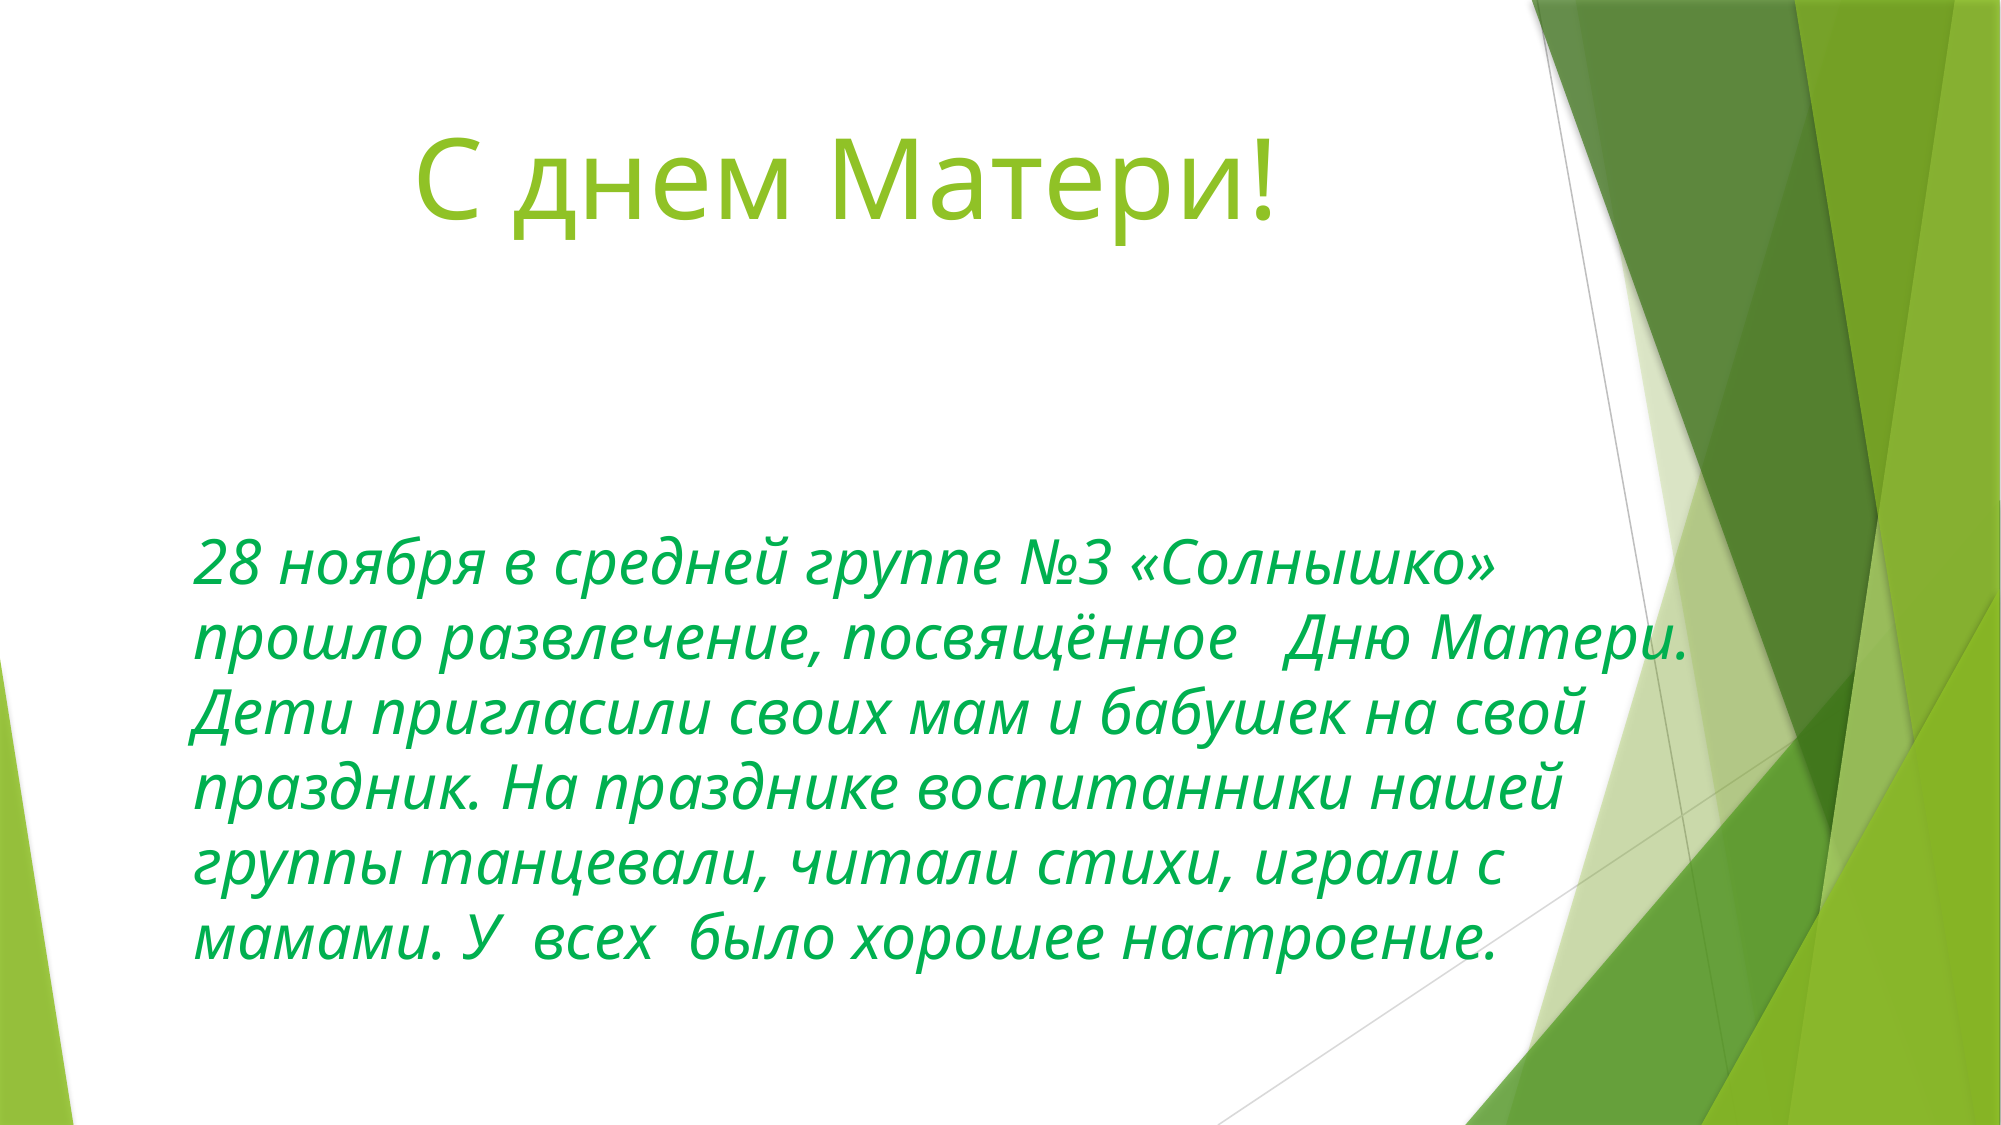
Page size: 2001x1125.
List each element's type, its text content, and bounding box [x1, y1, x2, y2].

list 28 ноября в средней группе №3 «Солнышко» прошло развлечение, посвящённое Дню Матери. Дети пригласили своих мам и бабушек на свой праздник. На празднике воспитанники нашей группы танцевали, читали стихи, играли с мамами. У всех было хорошее настроение. [178, 382, 1718, 1056]
title С днем Матери! [111, 99, 1522, 317]
